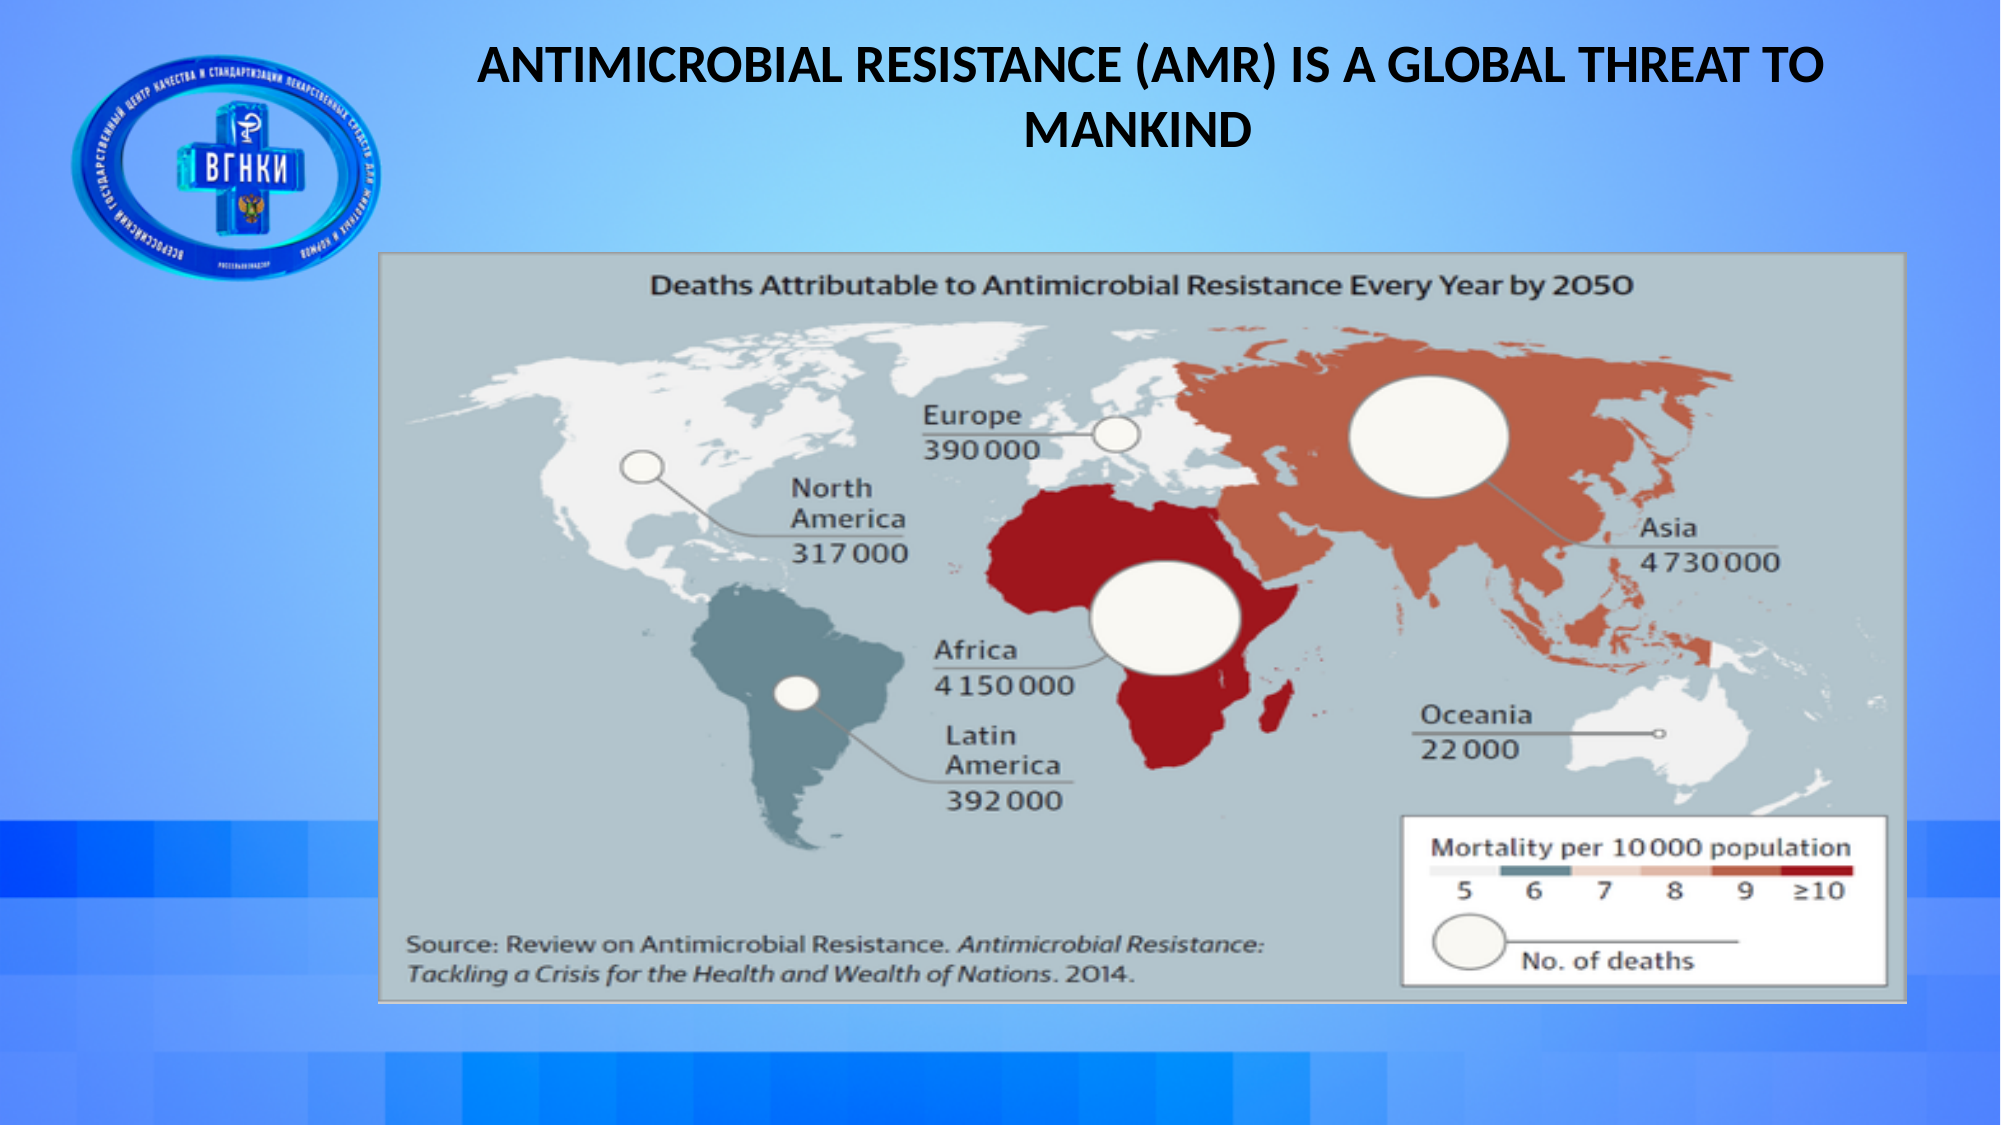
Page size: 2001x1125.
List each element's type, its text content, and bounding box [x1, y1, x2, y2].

text_box ANTIMICROBIAL RESISTANCE (AMR) IS A GLOBAL THREAT TO MANKIND [437, 19, 1852, 252]
picture [0, 0, 2001, 1125]
